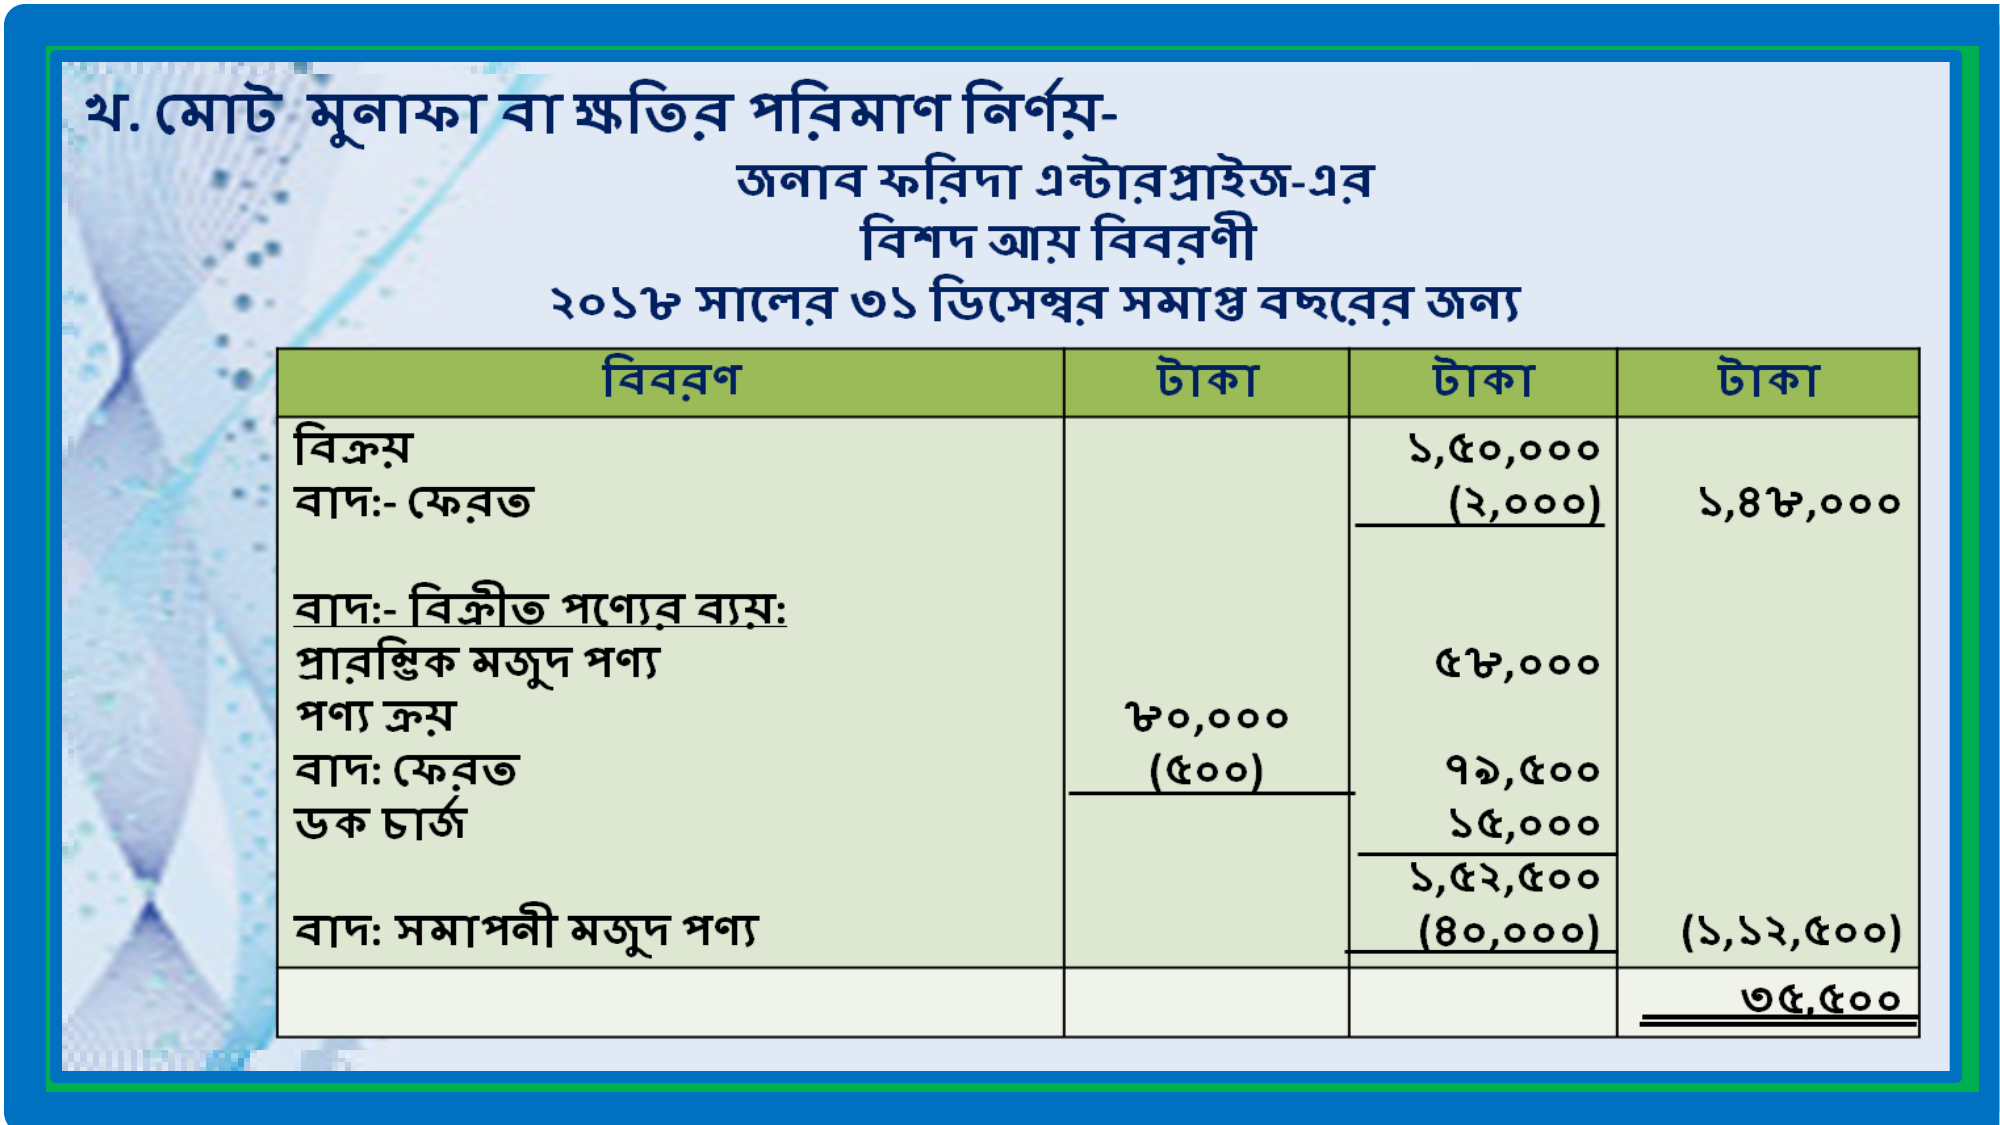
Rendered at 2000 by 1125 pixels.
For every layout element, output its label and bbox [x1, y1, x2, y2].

text_box [23, 23, 2000, 1115]
picture [61, 62, 1950, 1071]
